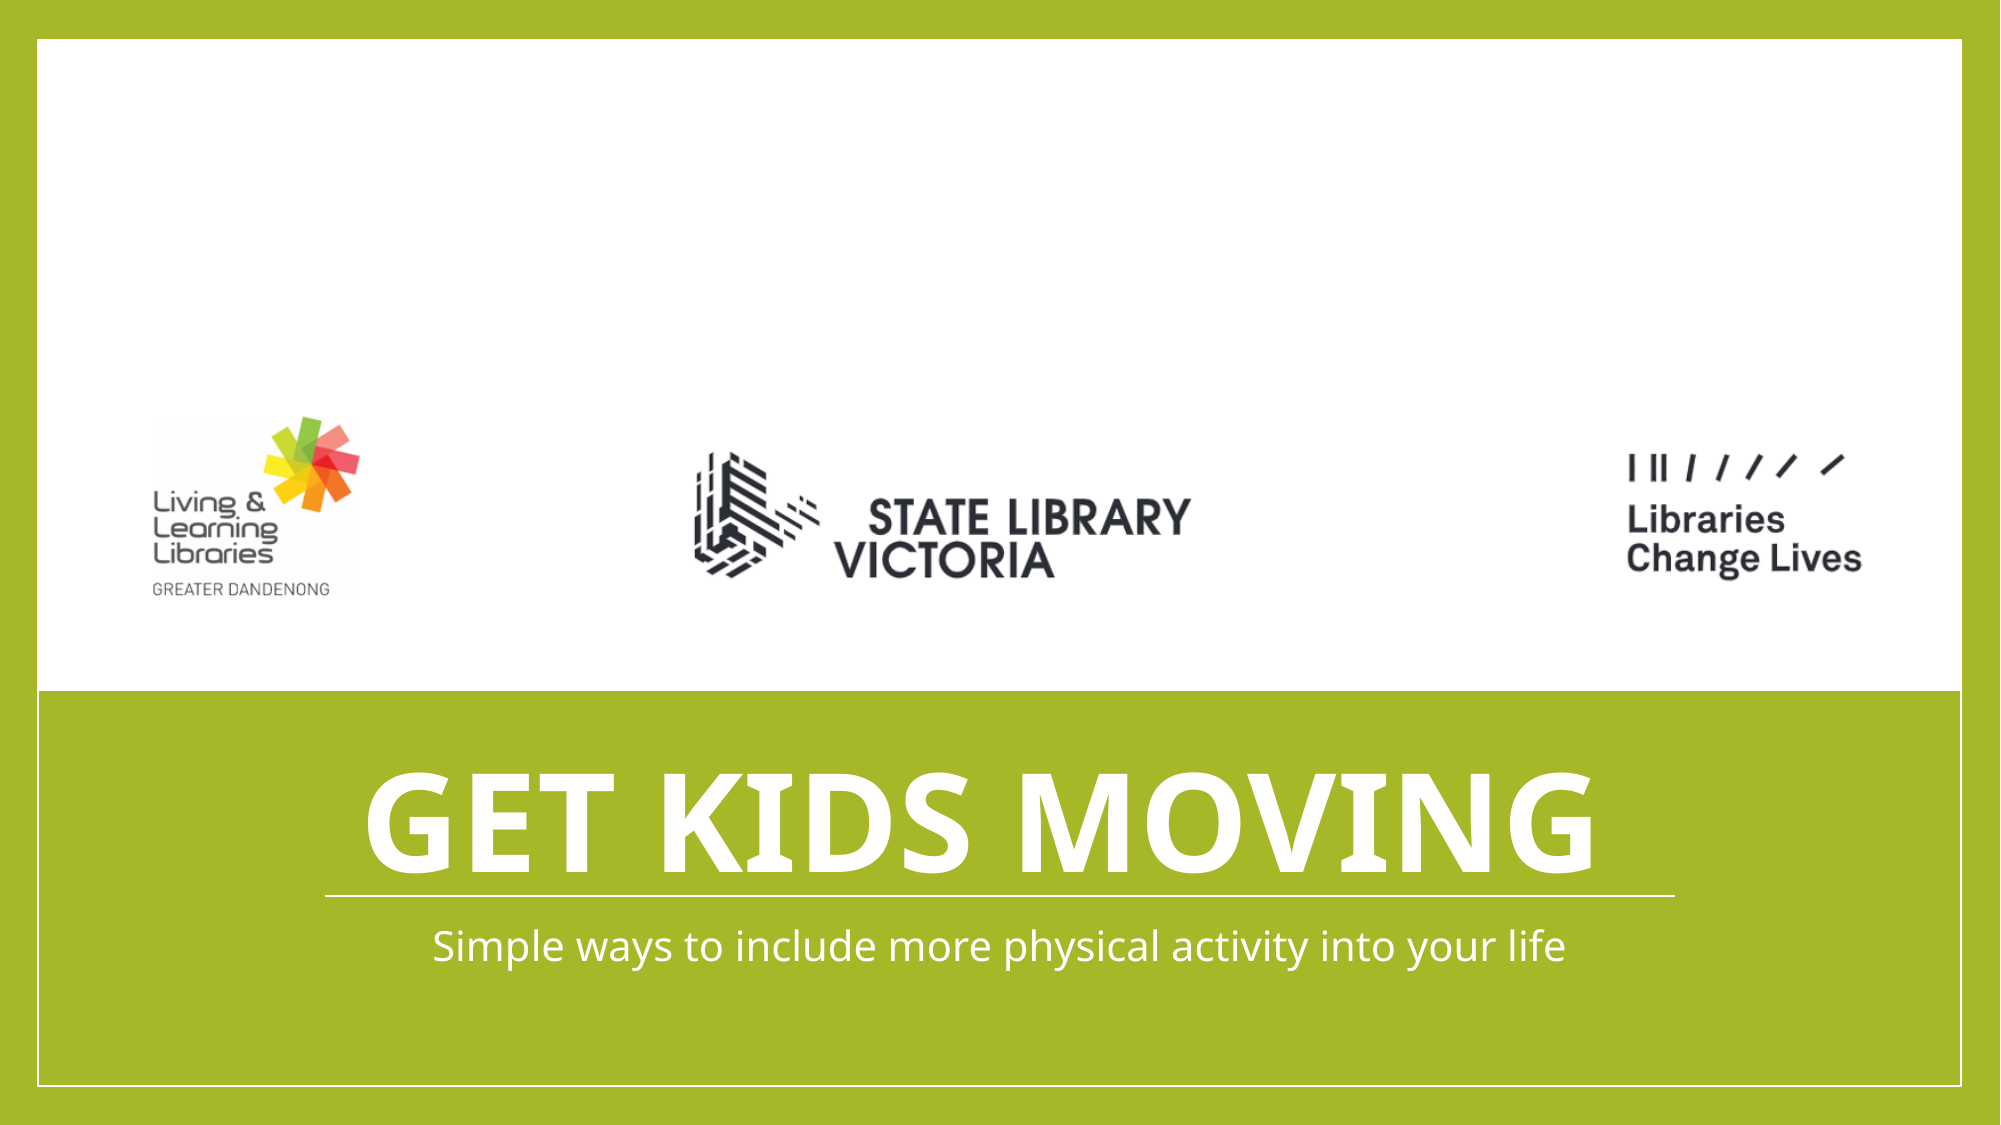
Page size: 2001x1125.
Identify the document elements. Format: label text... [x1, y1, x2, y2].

title Get kids moving [182, 692, 1818, 908]
picture [117, 395, 1882, 617]
text_box [36, 38, 1962, 692]
subtitle Simple ways to include more physical activity into your life [280, 918, 1719, 1010]
